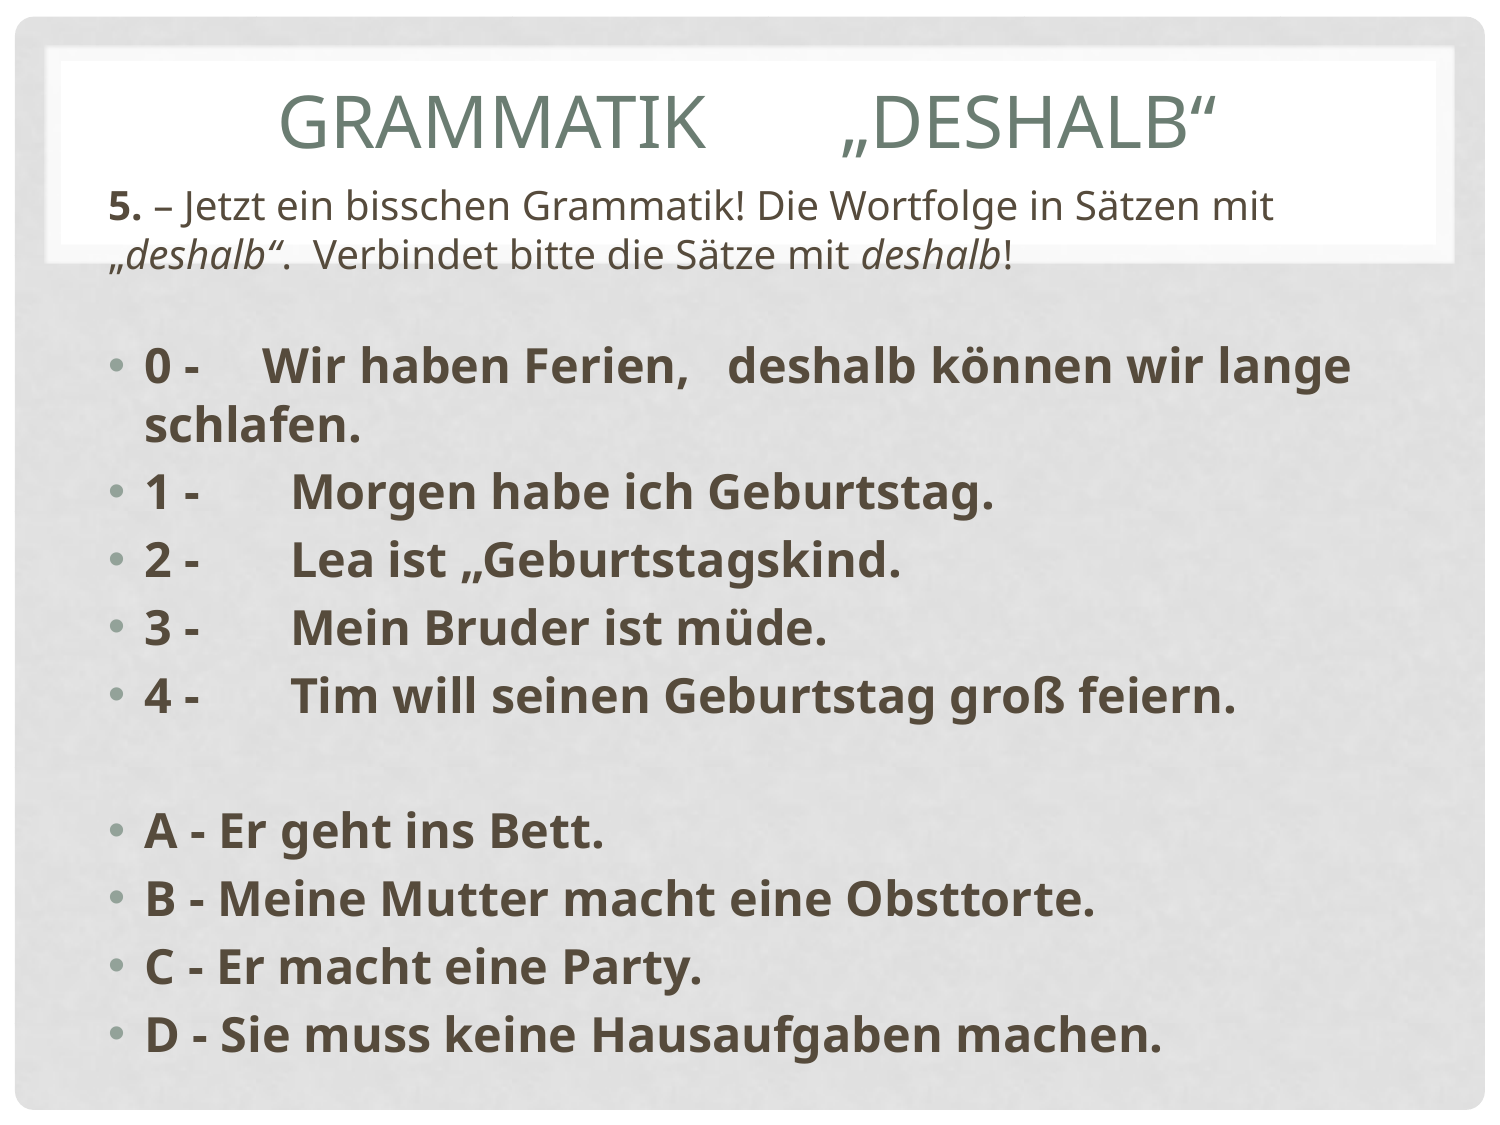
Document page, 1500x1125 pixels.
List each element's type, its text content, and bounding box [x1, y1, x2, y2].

title Grammatik „deshalb“ [69, 66, 1425, 173]
list 5. – Jetzt ein bisschen Grammatik! Die Wortfolge in Sätzen mit „deshalb“. Verbindet bitte die Sätze mit deshalb! 0 - Wir haben Ferien, deshalb können wir lange schlafen. 1 - Morgen habe ich Geburtstag. 2 - Lea ist „Geburtstagskind. 3 - Mein Bruder ist müde. 4 - Tim will seinen Geburtstag groß feiern. A - Er geht ins Bett. B - Meine Mutter macht eine Obsttorte. C - Er macht eine Party. D - Sie muss keine Hausaufgaben machen. [75, 172, 1425, 1071]
